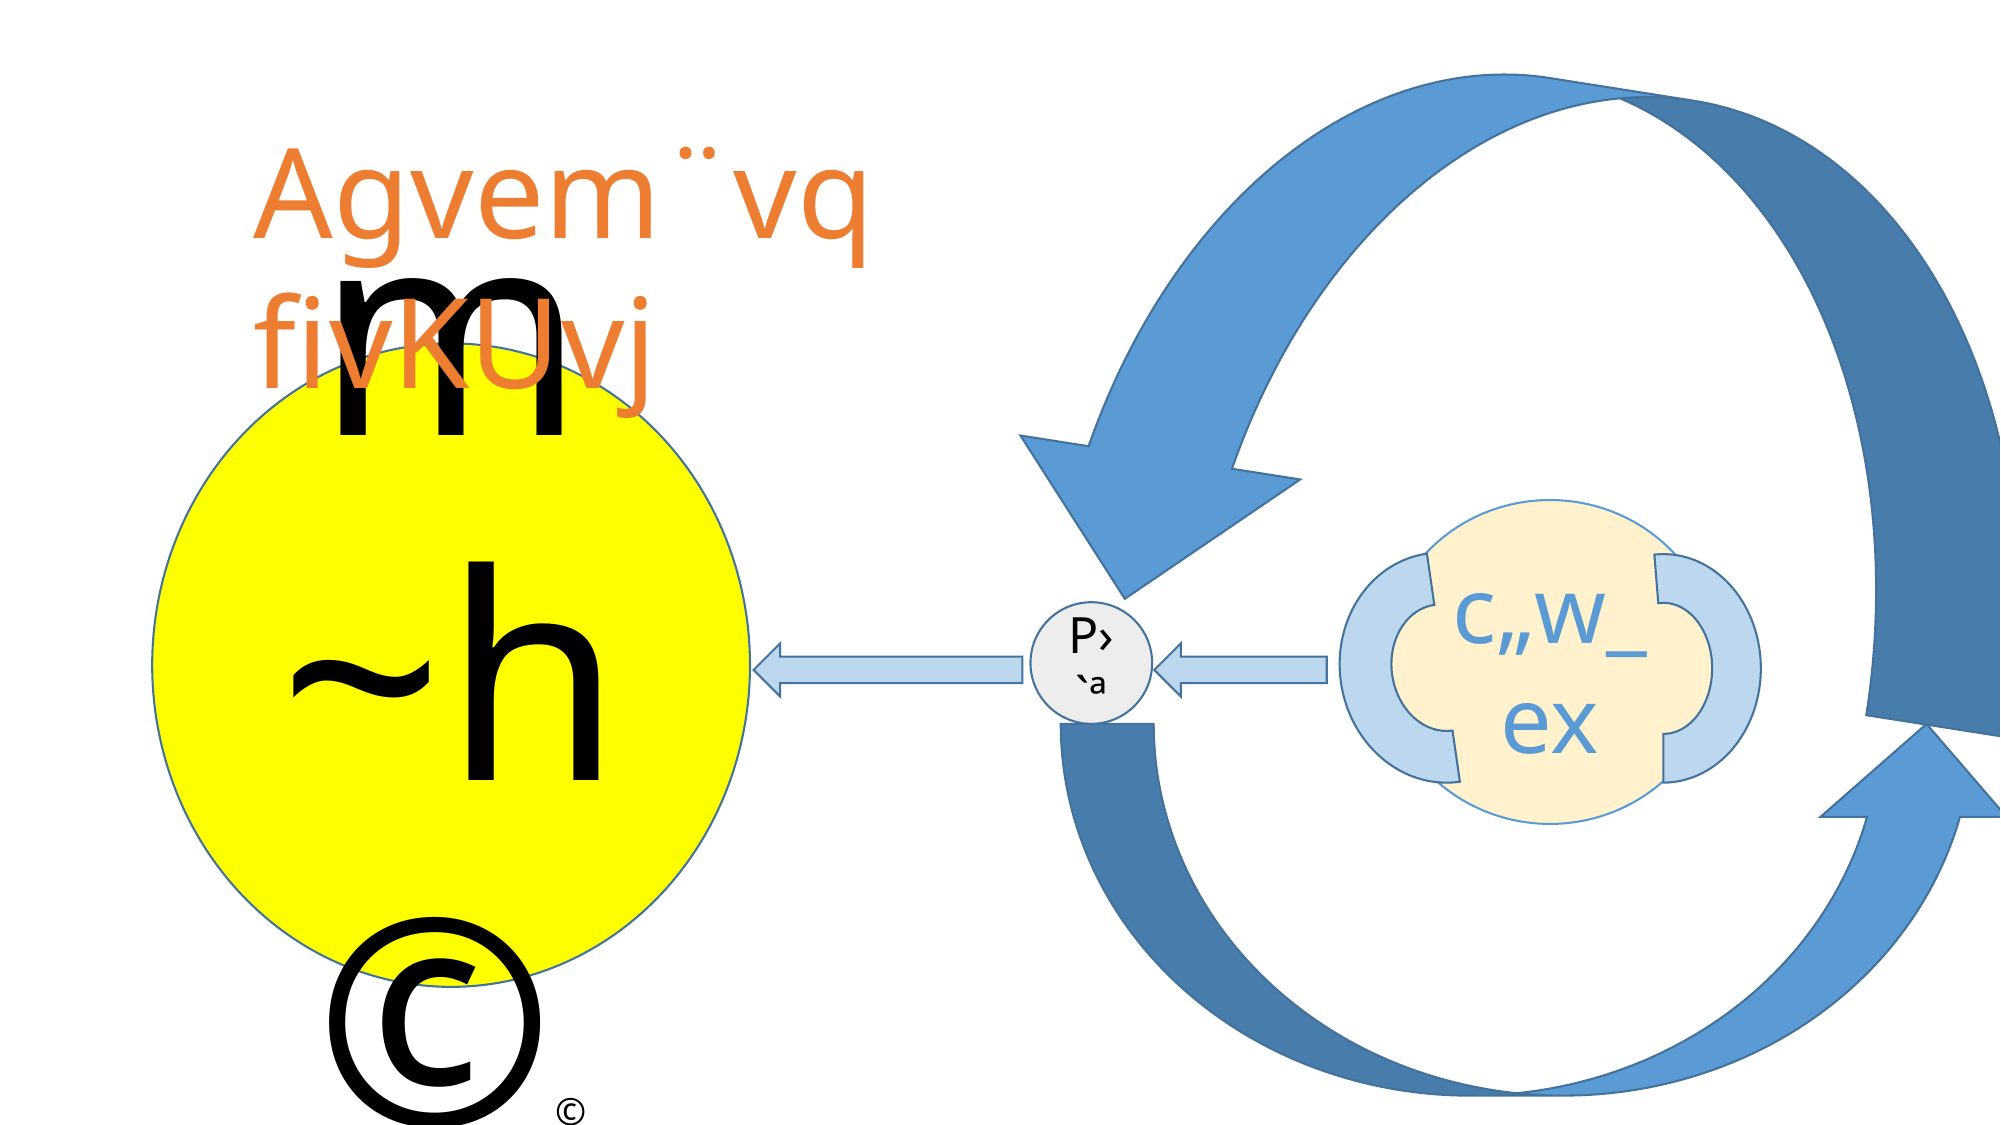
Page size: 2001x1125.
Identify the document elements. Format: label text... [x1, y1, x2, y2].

text_box [1152, 640, 1328, 699]
text_box [1018, 73, 2000, 738]
text_box P›`ª [1029, 601, 1154, 722]
text_box [1653, 553, 1762, 784]
text_box Agvem¨vq fivKUvj [239, 106, 1118, 422]
text_box c„w_ex [1393, 498, 1711, 825]
text_box [752, 640, 1024, 699]
text_box [1059, 722, 2000, 1097]
text_box m~h©© [151, 422, 752, 988]
text_box [1338, 552, 1462, 784]
